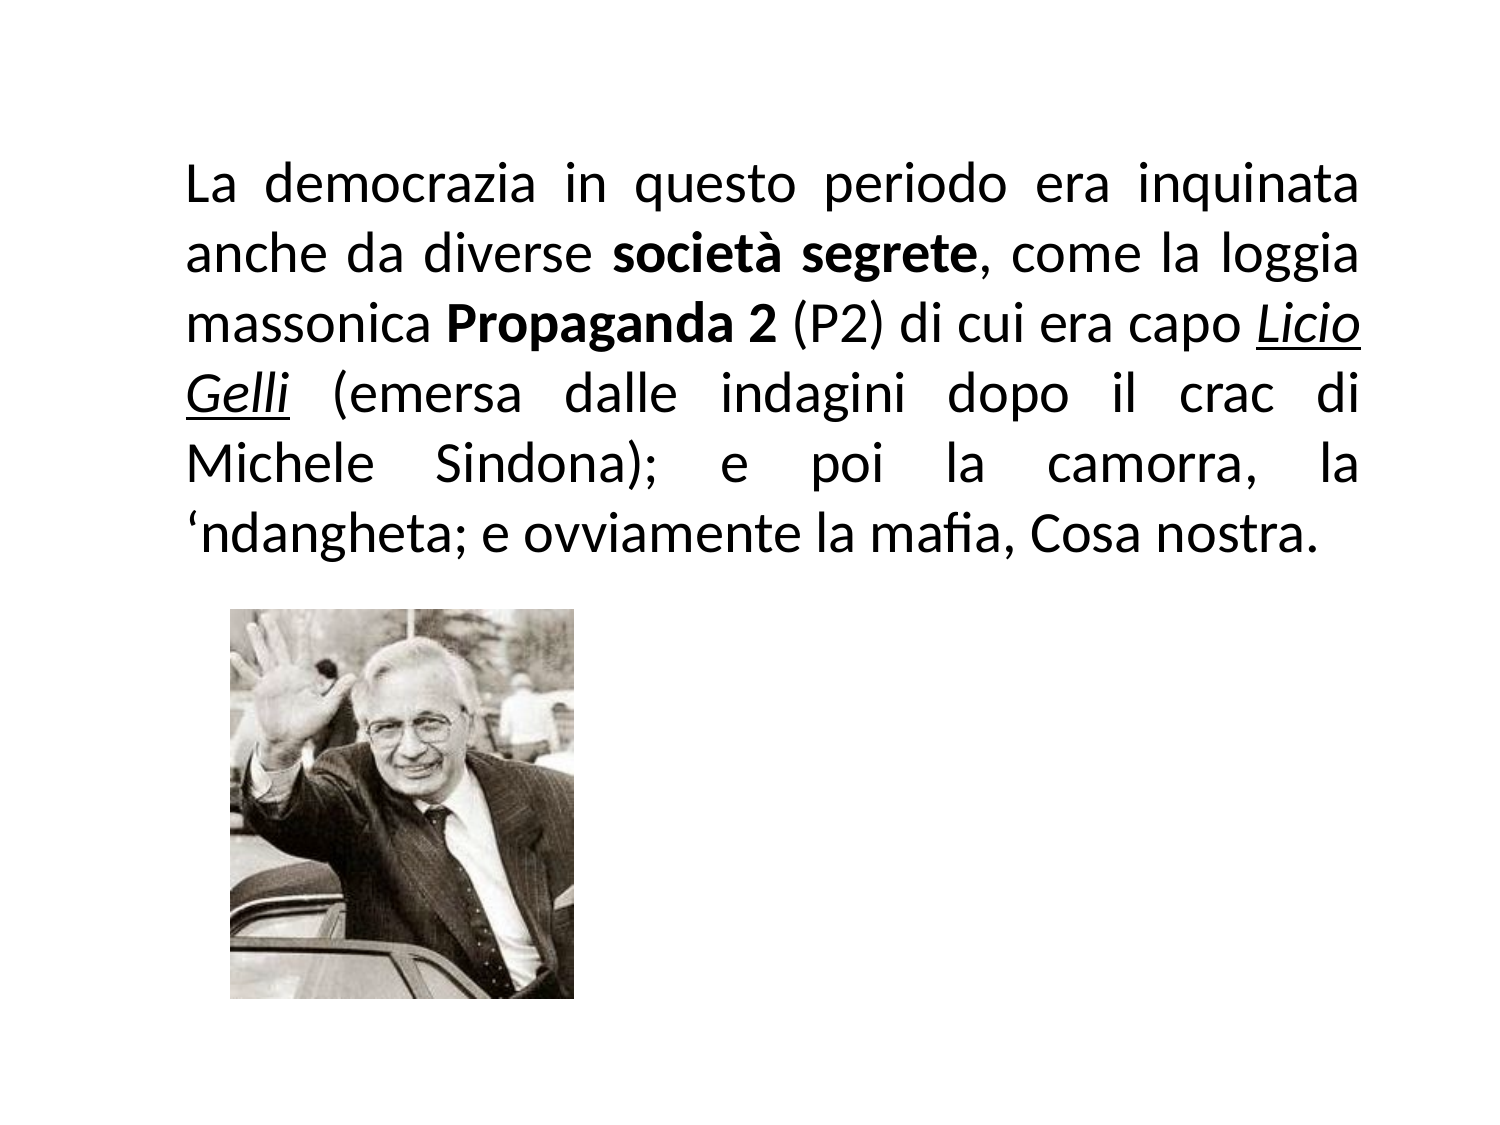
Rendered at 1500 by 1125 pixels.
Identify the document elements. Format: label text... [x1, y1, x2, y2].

picture [229, 609, 575, 999]
text_box La democrazia in questo periodo era inquinata anche da diverse società segrete, come la loggia massonica Propaganda 2 (P2) di cui era capo Licio Gelli (emersa dalle indagini dopo il crac di Michele Sindona); e poi la camorra, la ‘ndangheta; e ovviamente la mafia, Cosa nostra. [171, 137, 1376, 572]
